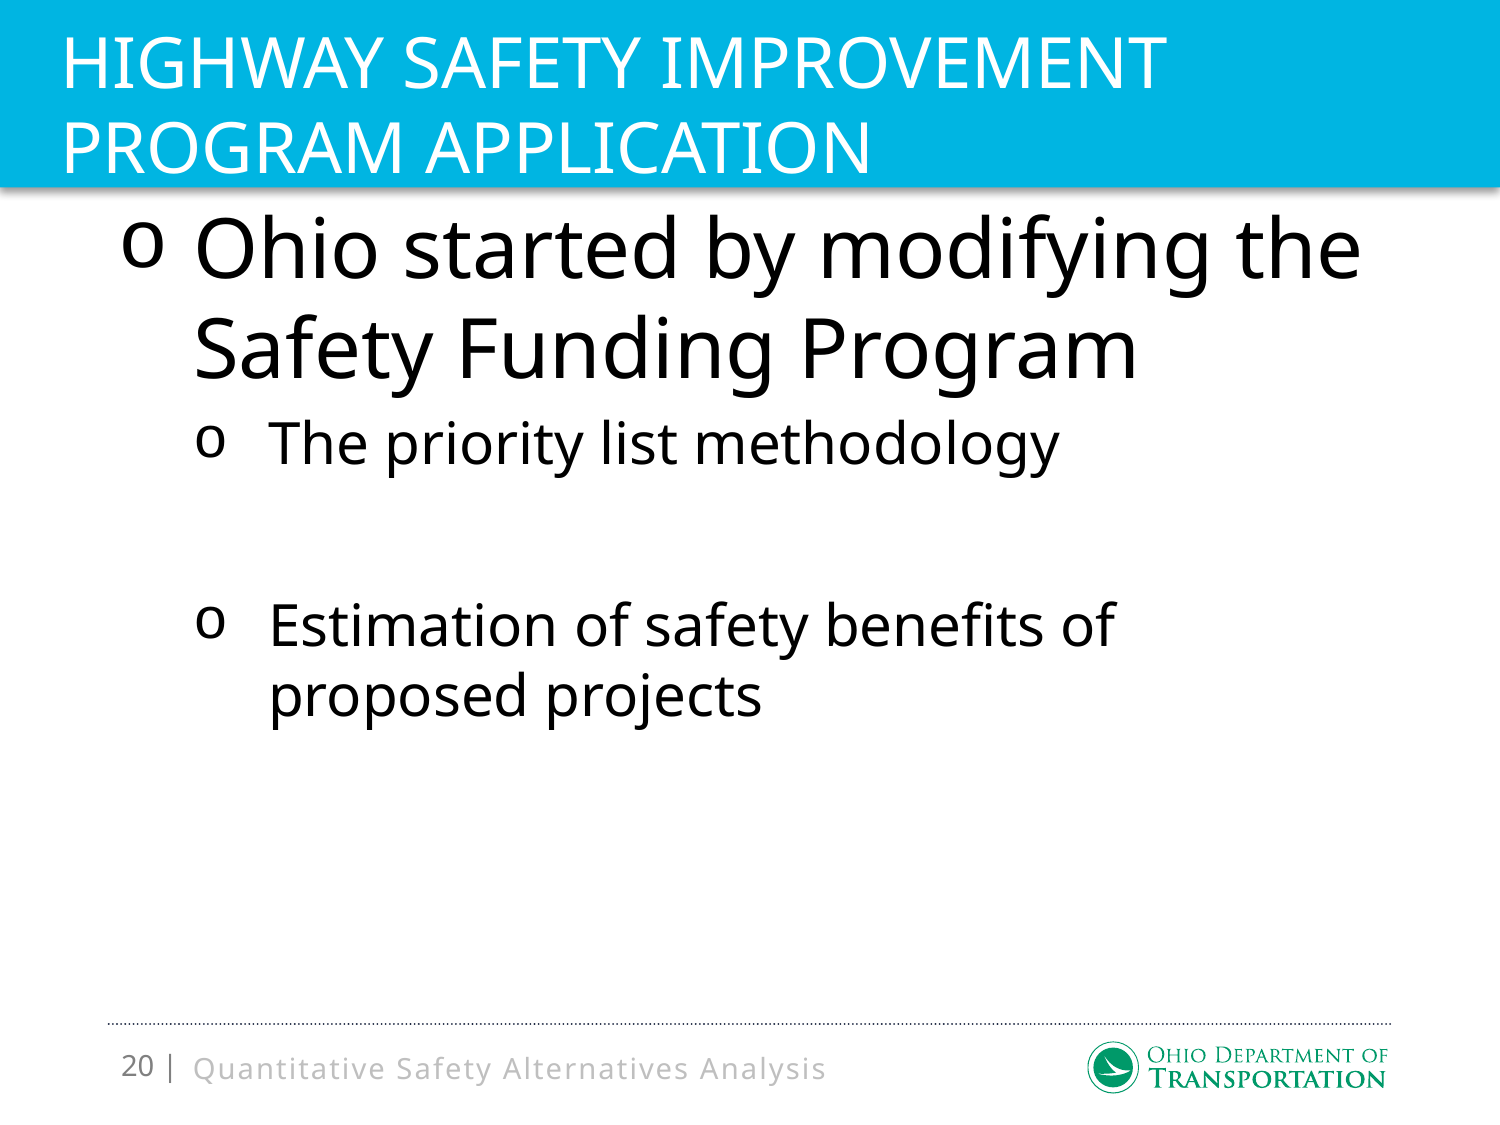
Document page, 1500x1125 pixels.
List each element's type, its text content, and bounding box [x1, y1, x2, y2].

list Ohio started by modifying the Safety Funding Program The priority list methodology Estimation of safety benefits of proposed projects [102, 187, 1398, 993]
footer Quantitative Safety Alternatives Analysis [178, 1037, 1075, 1098]
title Highway safety improvement program application [0, 0, 1500, 188]
